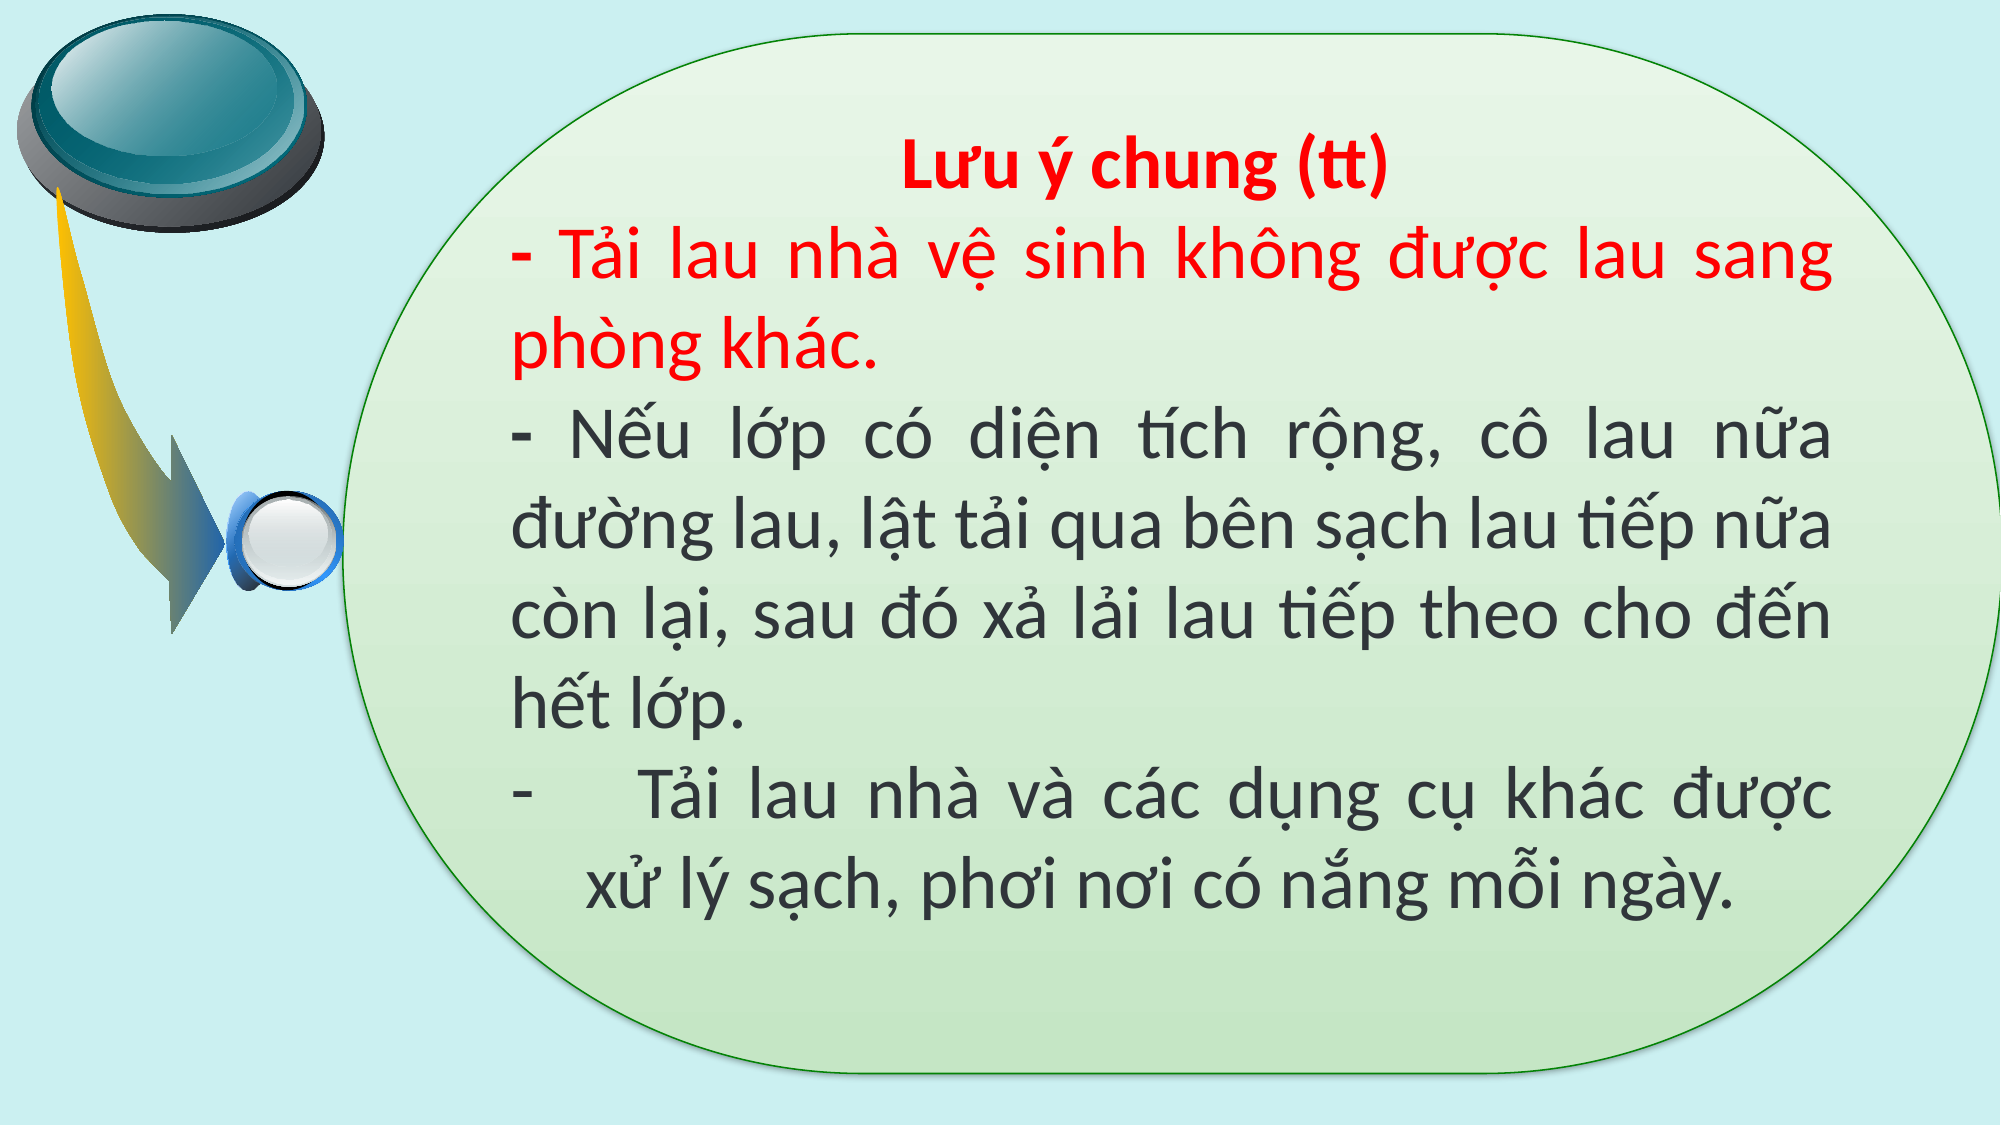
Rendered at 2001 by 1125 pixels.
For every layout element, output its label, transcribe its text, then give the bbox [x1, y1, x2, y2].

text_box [16, 14, 325, 233]
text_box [226, 490, 381, 598]
text_box [59, 241, 221, 635]
text_box Lưu ý chung (tt) - Tải lau nhà vệ sinh không được lau sang phòng khác. - Nếu lớp có diện tích rộng, cô lau nữa đường lau, lật tải qua bên sạch lau tiếp nữa còn lại, sau đó xả lải lau tiếp theo cho đến hết lớp. Tải lau nhà và các dụng cụ khác được xử lý sạch, phơi nơi có nắng mỗi ngày. [344, 33, 2000, 1075]
